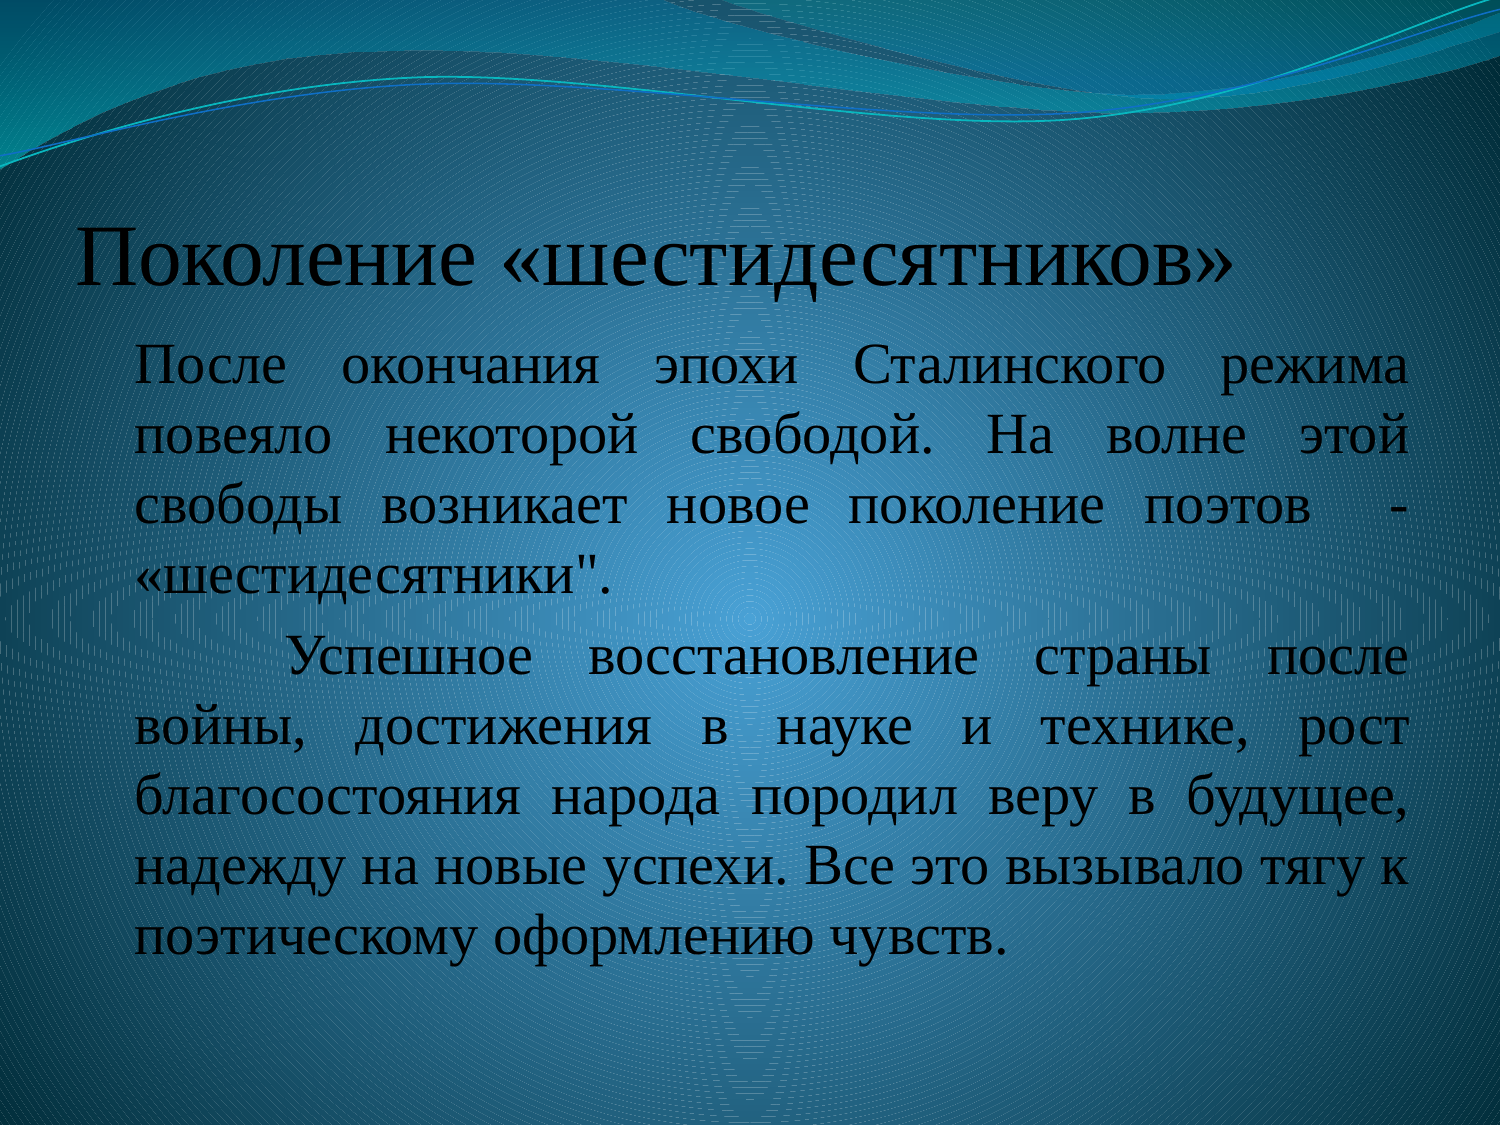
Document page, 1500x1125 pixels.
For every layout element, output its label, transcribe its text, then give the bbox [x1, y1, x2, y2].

title Поколение «шестидесятников» [75, 115, 1425, 303]
list После окончания эпохи Сталинского режима повеяло некоторой свободой. На волне этой свободы возникает новое поколение поэтов - «шестидесятники". Успешное восстановление страны после войны, достижения в науке и технике, рост благосостояния народа породил веру в будущее, надежду на новые успехи. Все это вызывало тягу к поэтическому оформлению чувств. [75, 317, 1425, 1038]
